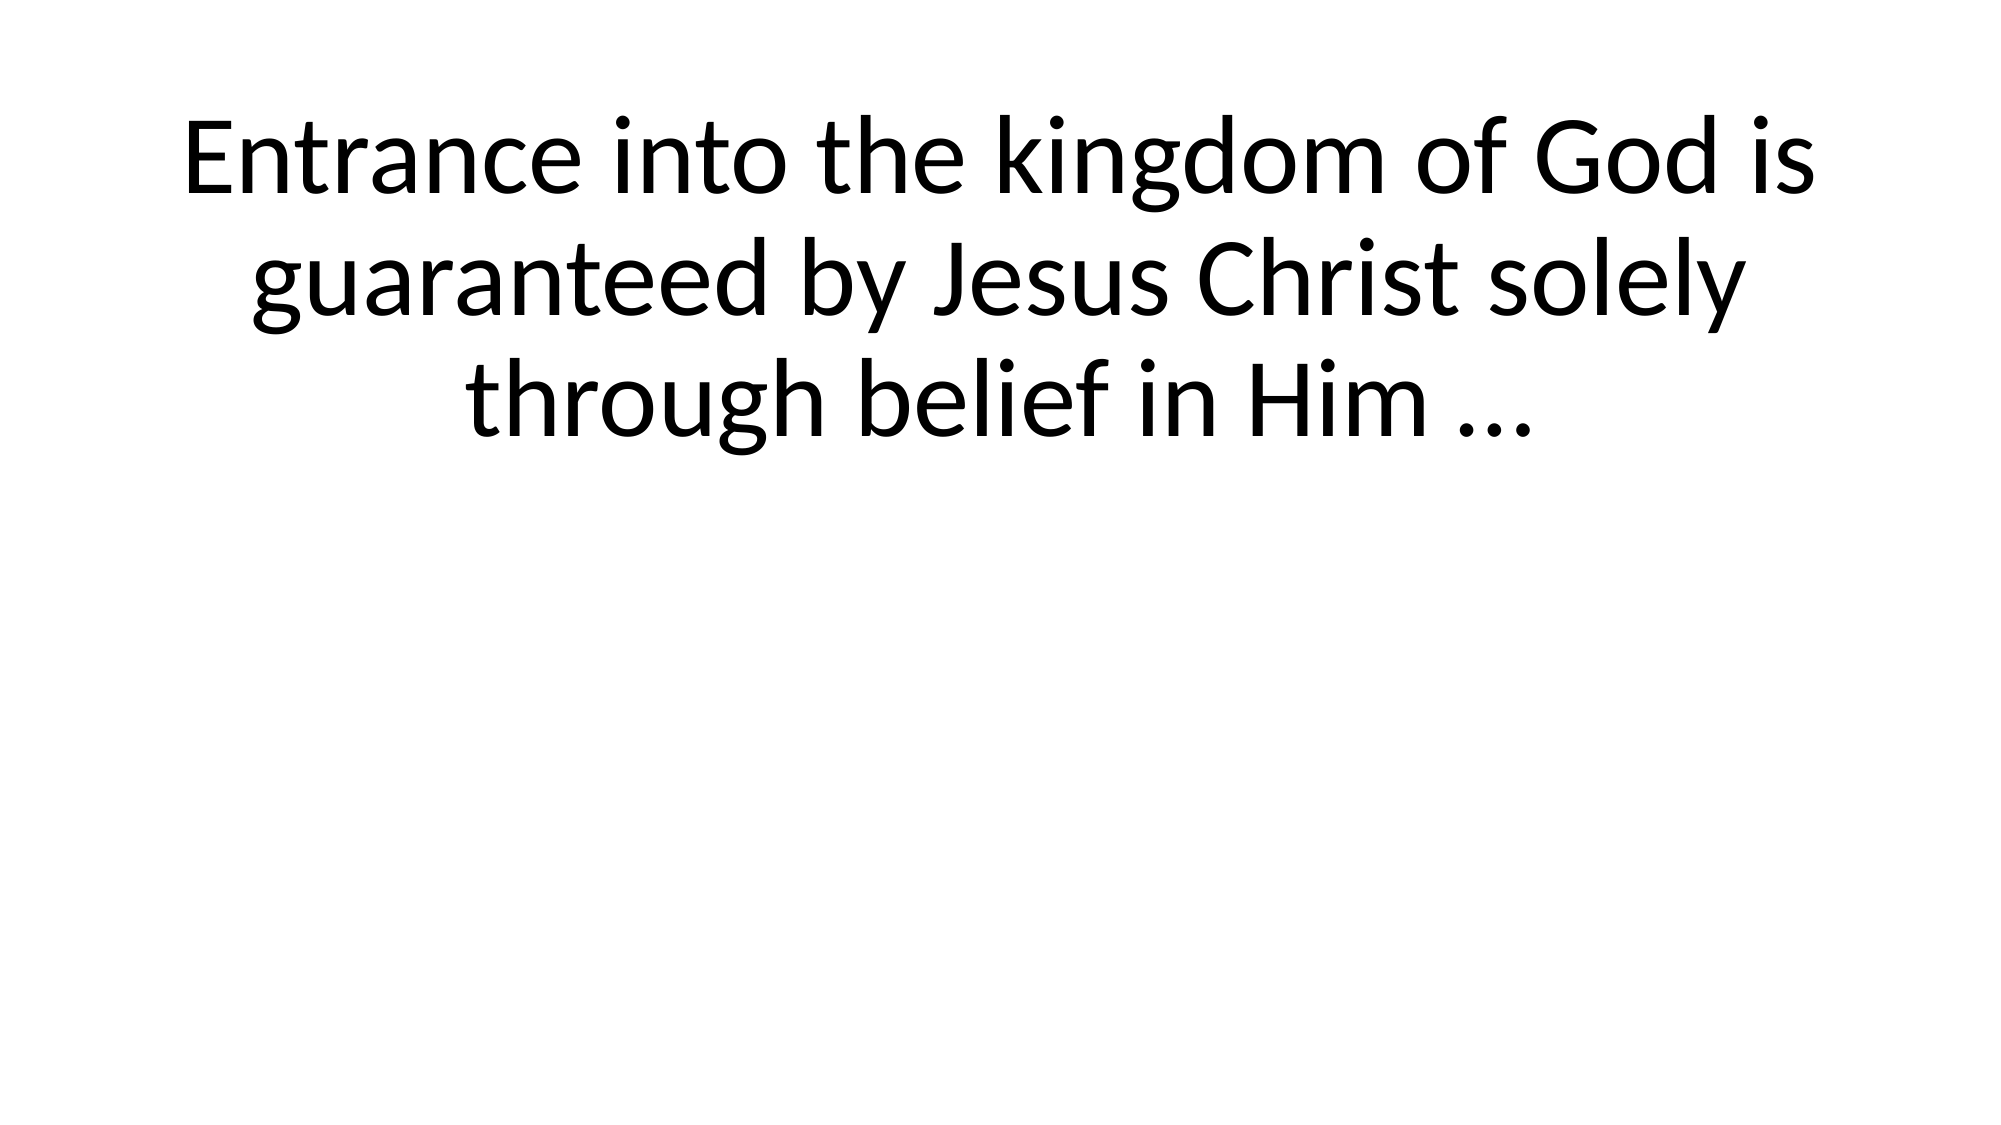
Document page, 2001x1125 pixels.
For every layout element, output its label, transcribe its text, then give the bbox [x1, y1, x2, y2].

list Entrance into the kingdom of God is guaranteed by Jesus Christ solely through belief in Him … [137, 89, 1863, 1014]
